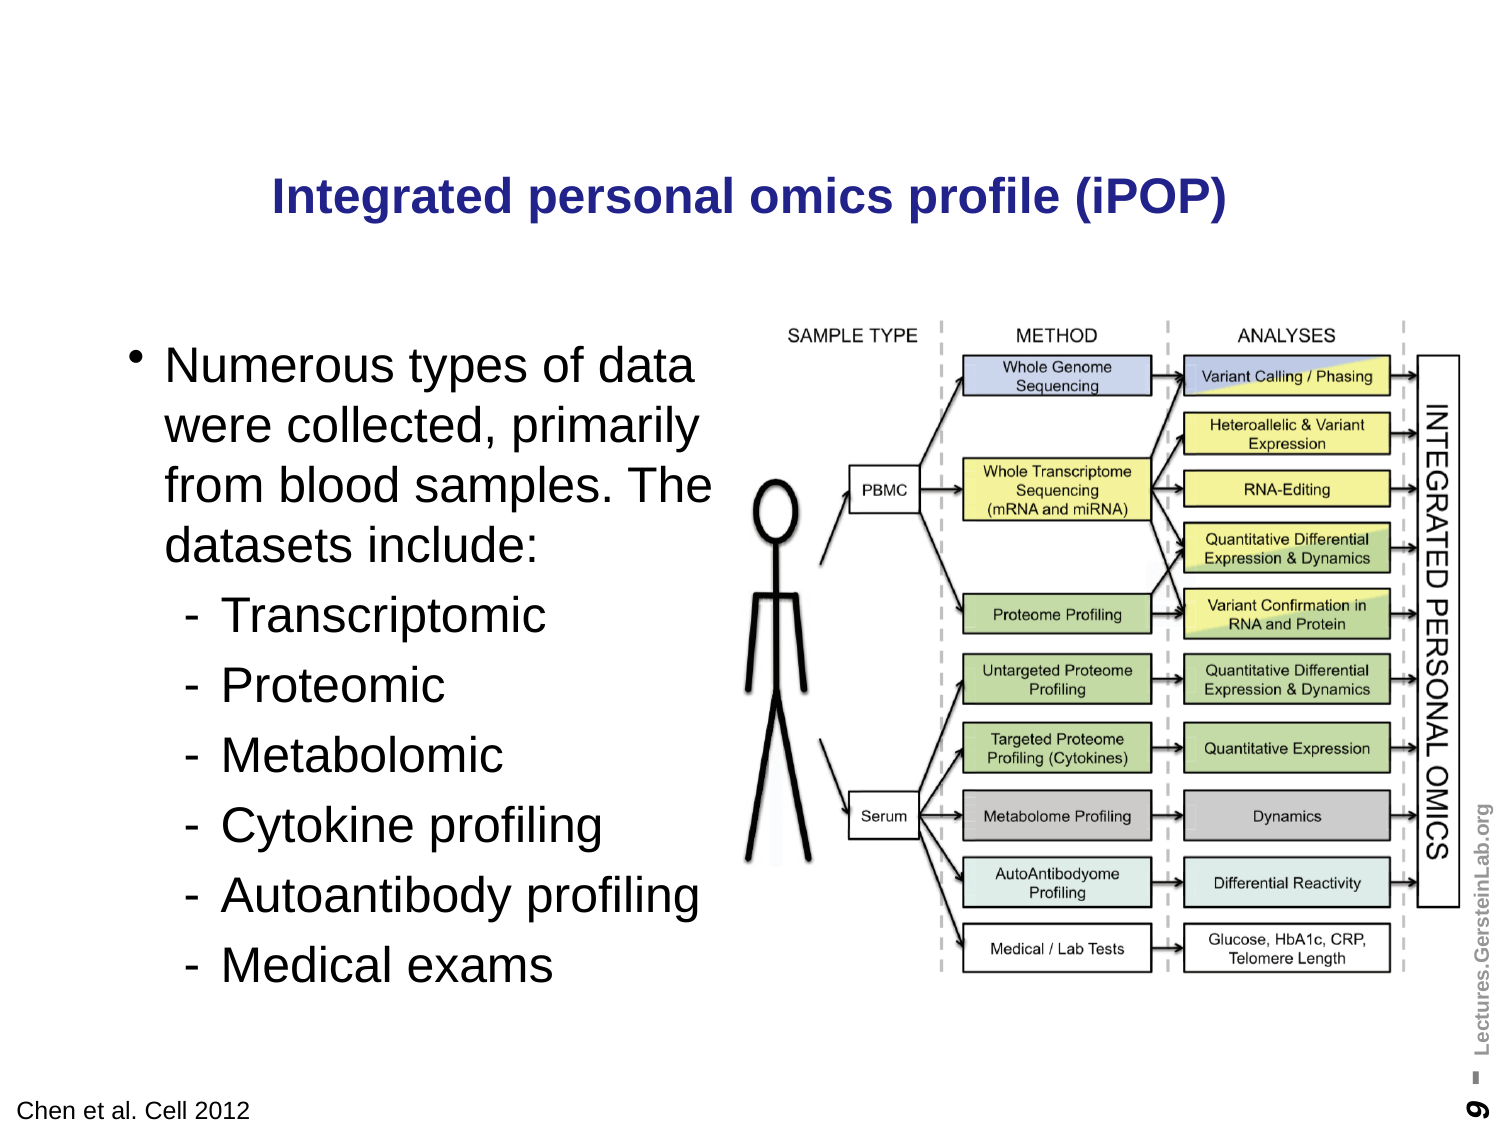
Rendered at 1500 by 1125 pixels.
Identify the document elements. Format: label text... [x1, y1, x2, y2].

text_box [722, 308, 1468, 986]
text_box Chen et al. Cell 2012 [1, 1087, 266, 1125]
list Numerous types of data were collected, primarily from blood samples. The datasets include: Transcriptomic Proteomic Metabolomic Cytokine profiling Autoantibody profiling Medical exams [112, 324, 746, 1086]
title Integrated personal omics profile (iPOP) [112, 99, 1388, 288]
